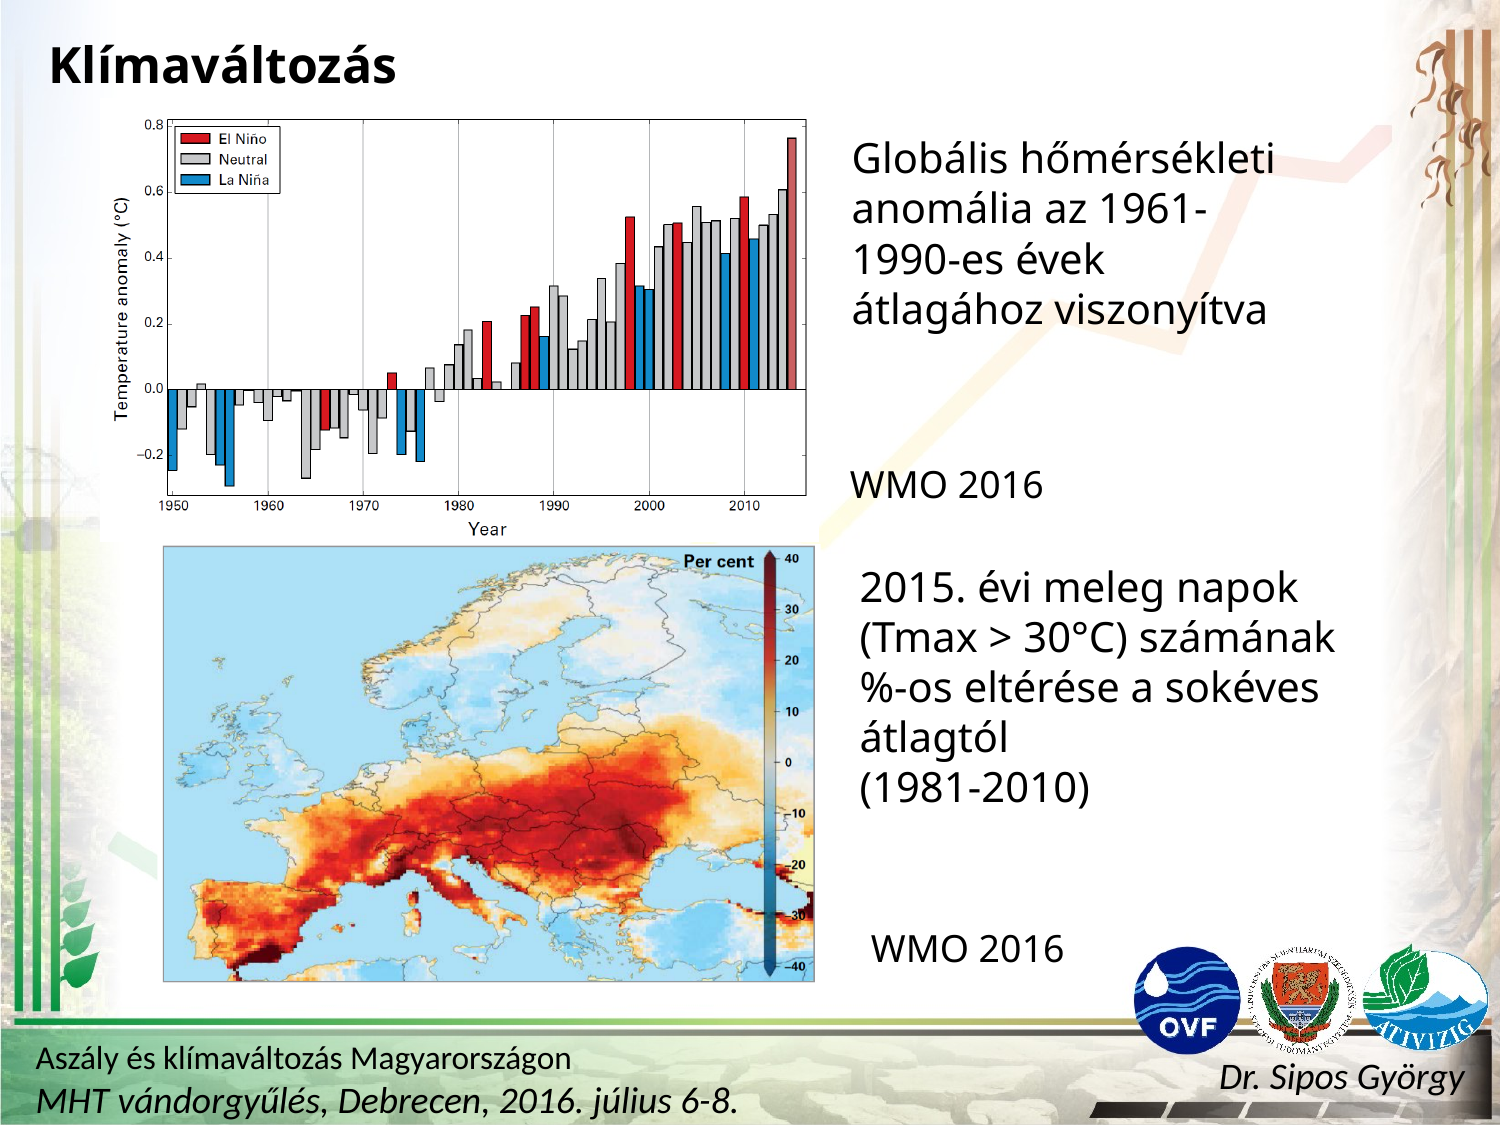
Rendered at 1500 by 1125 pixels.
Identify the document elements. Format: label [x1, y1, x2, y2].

picture [0, 0, 1500, 1125]
text_box [157, 543, 1401, 986]
